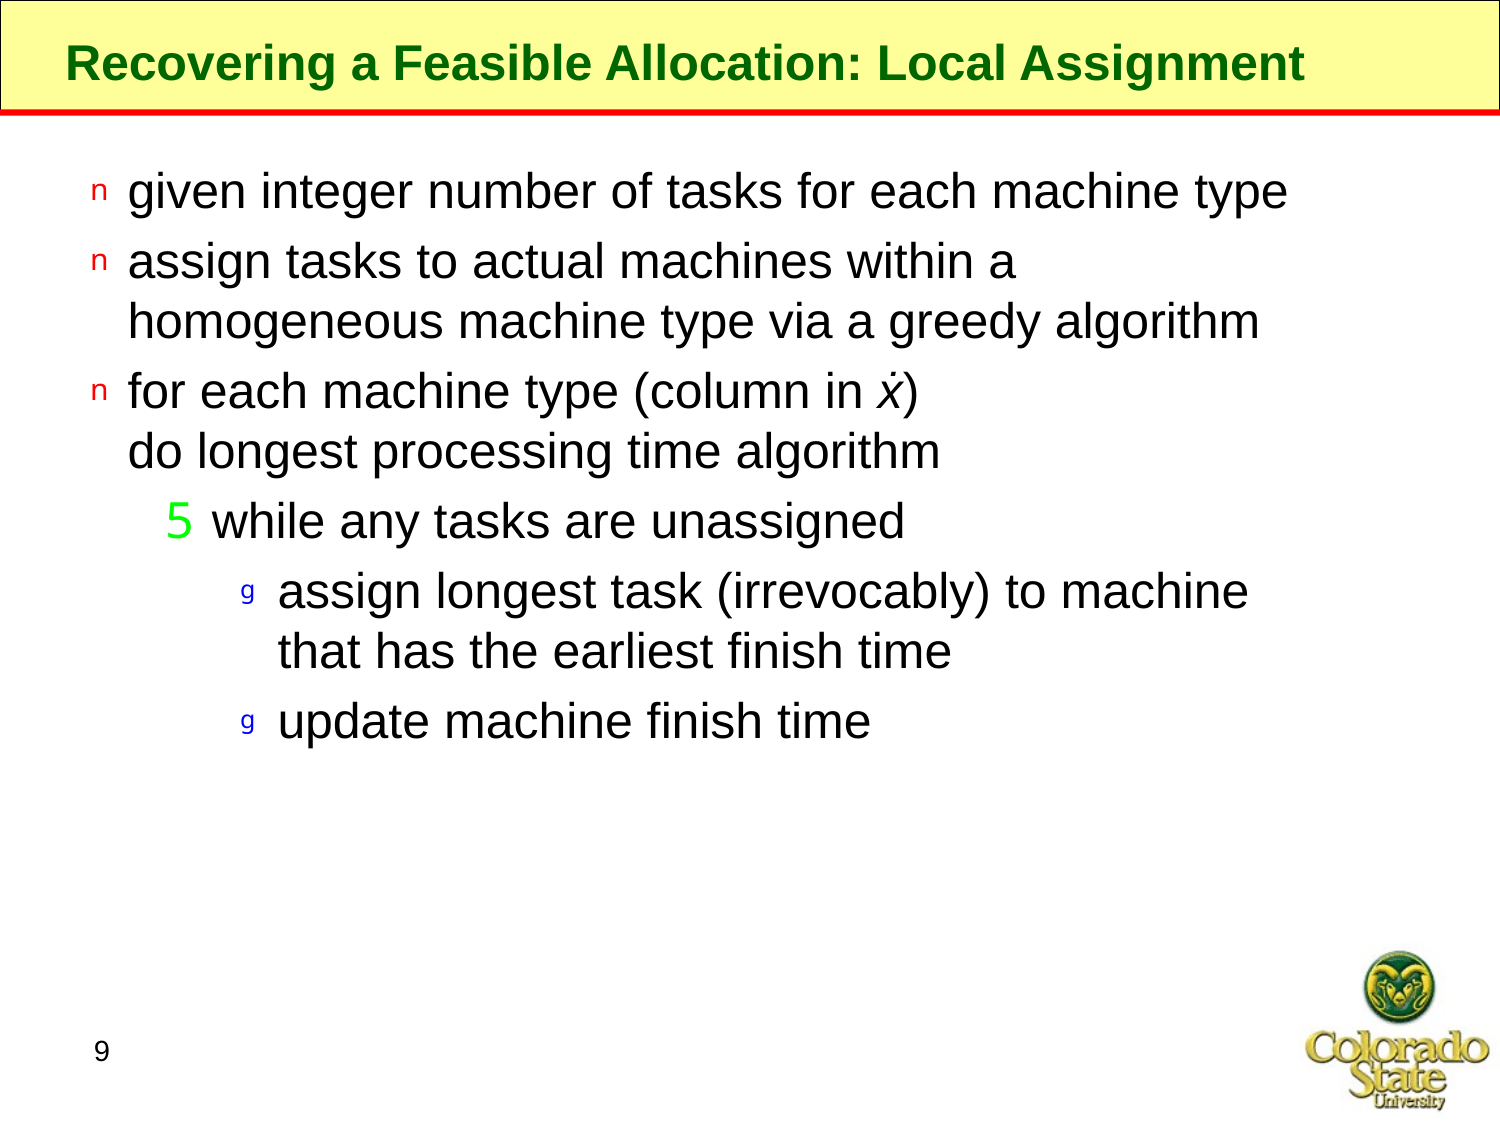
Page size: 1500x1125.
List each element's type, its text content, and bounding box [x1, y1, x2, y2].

text_box given integer number of tasks for each machine type assign tasks to actual machines within a homogeneous machine type via a greedy algorithm for each machine type (column in ẋ) do longest processing time algorithm while any tasks are unassigned assign longest task (irrevocably) to machine that has the earliest finish time update machine finish time [75, 151, 1469, 1038]
title Recovering a Feasible Allocation: Local Assignment [49, 0, 1451, 121]
picture [1299, 943, 1500, 1118]
slide_number 9 [24, 1024, 126, 1104]
